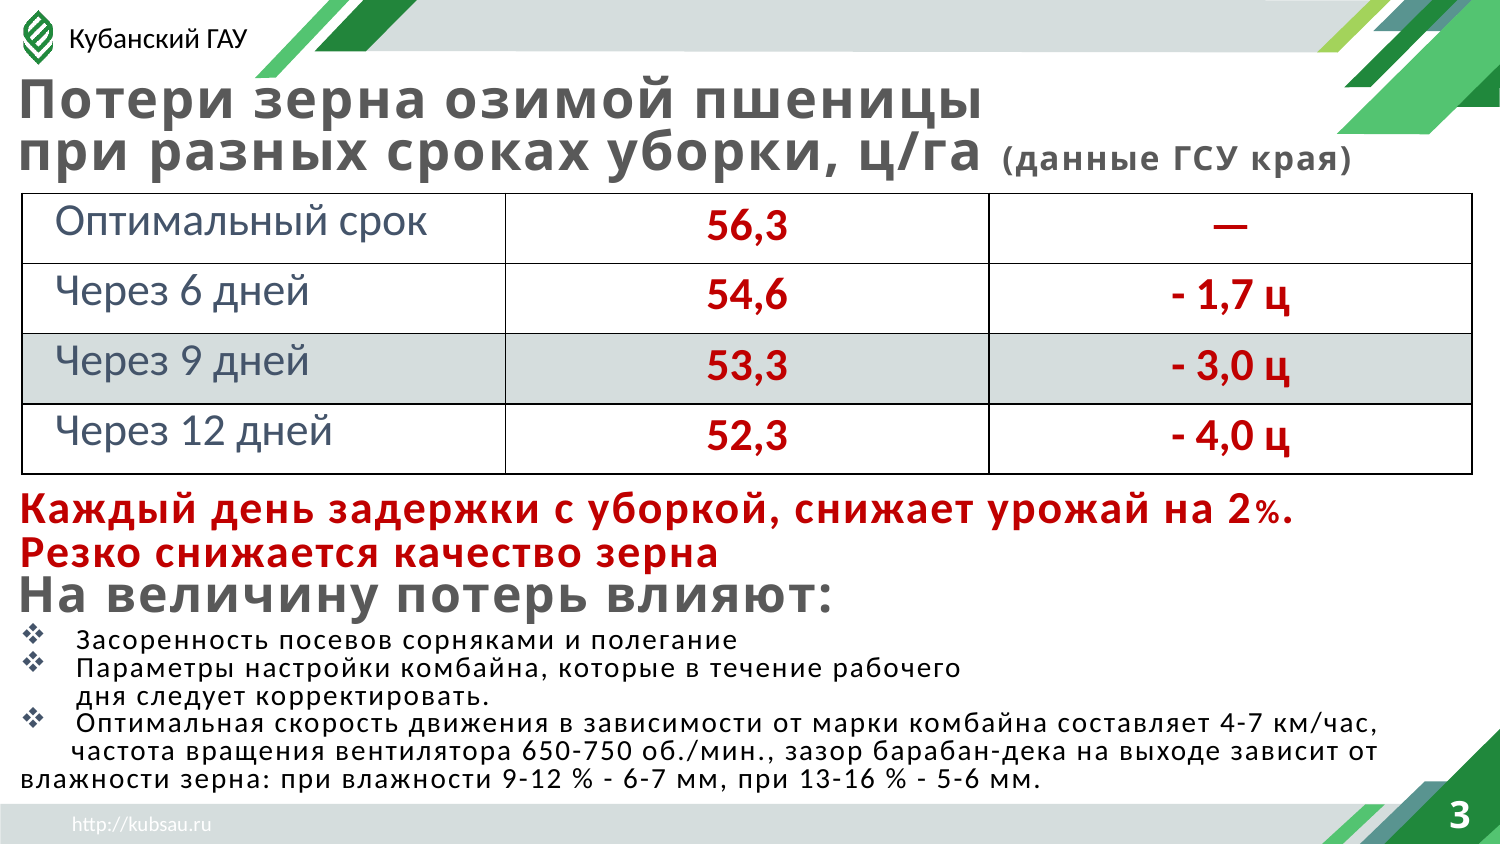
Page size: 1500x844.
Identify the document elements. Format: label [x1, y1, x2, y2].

text_box [0, 0, 1500, 844]
